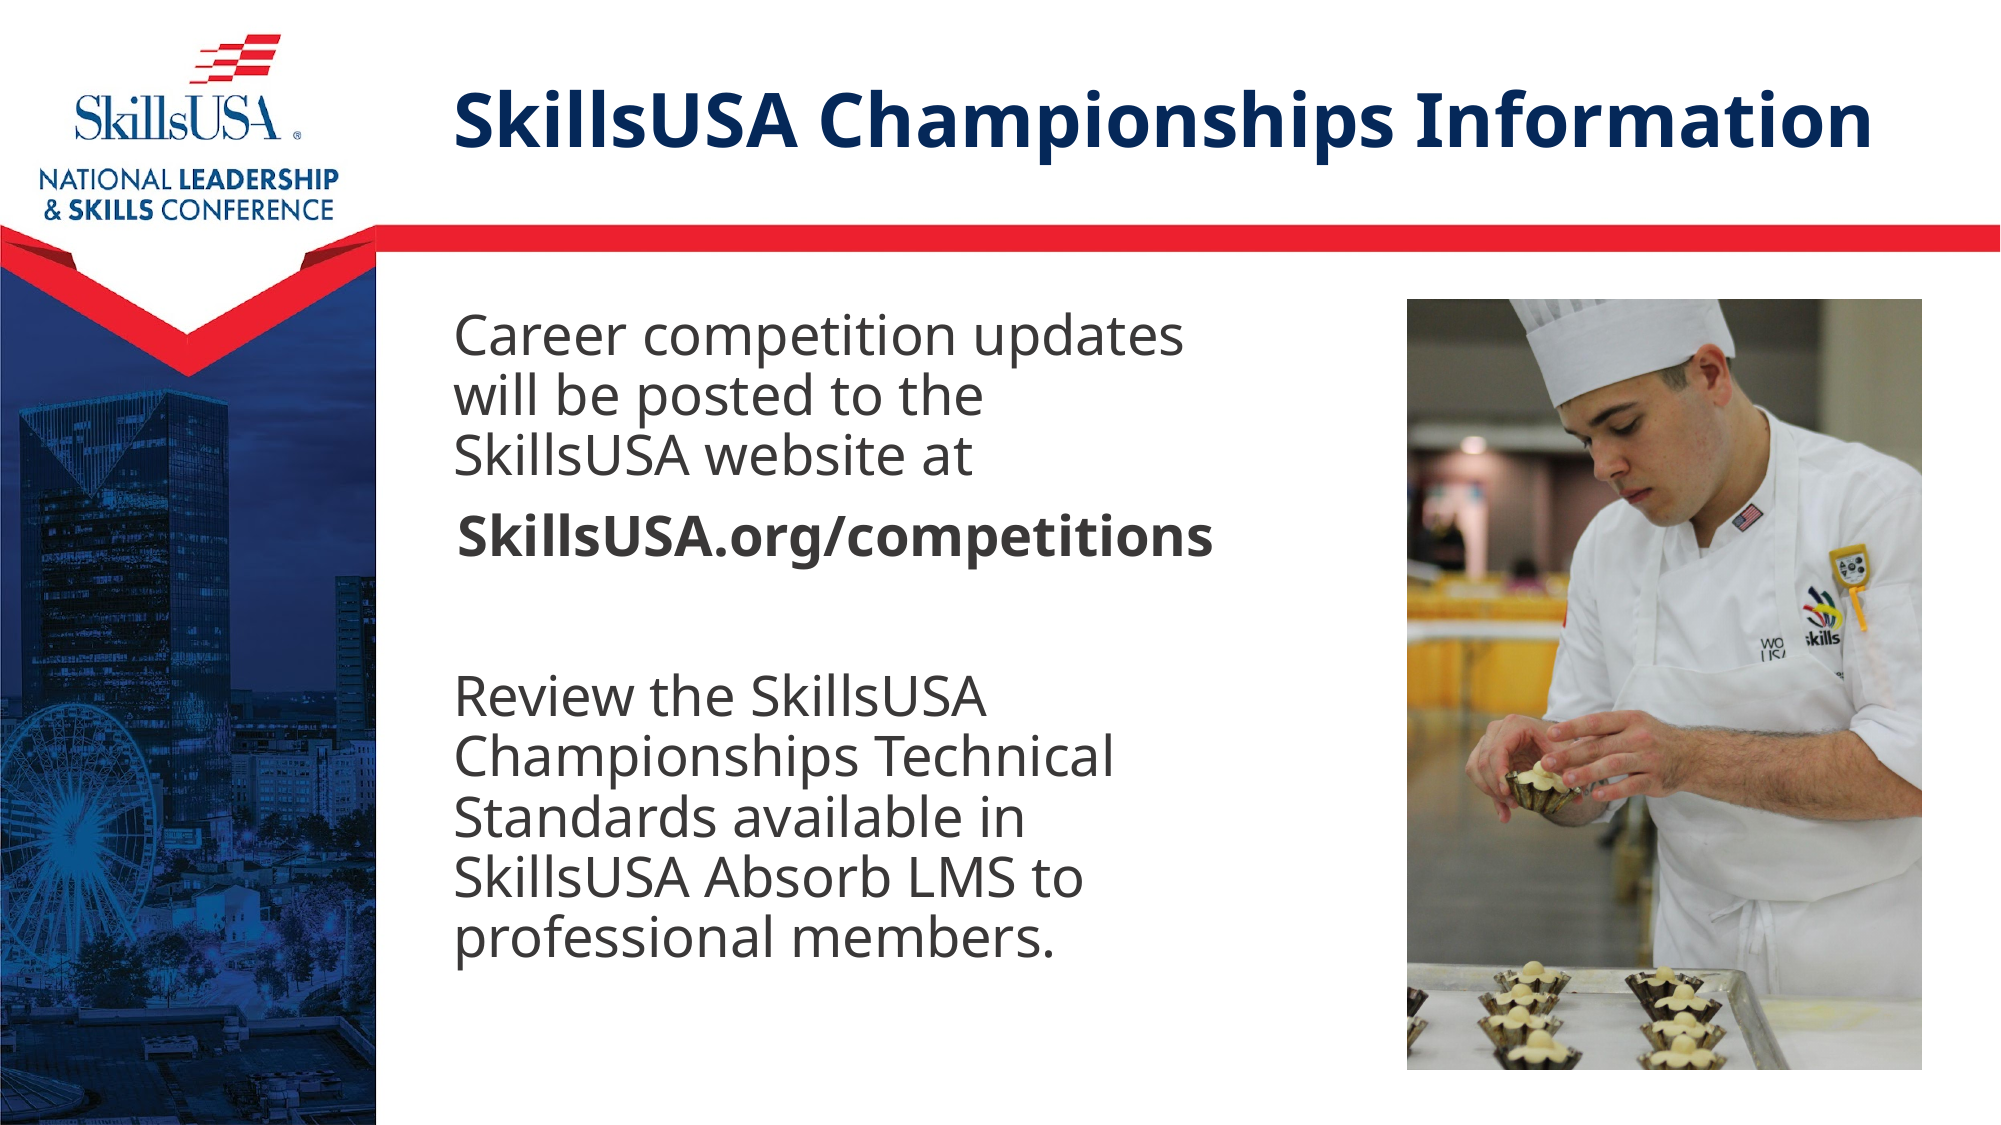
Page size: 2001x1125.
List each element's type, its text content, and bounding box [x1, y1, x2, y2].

picture [0, 0, 2001, 1125]
title SkillsUSA Championships Information [438, 47, 1939, 198]
list Career competition updates will be posted to the SkillsUSA website at SkillsUSA.org/competitions Review the SkillsUSA Championships Technical Standards available in SkillsUSA Absorb LMS to professional members. [438, 299, 1235, 1014]
